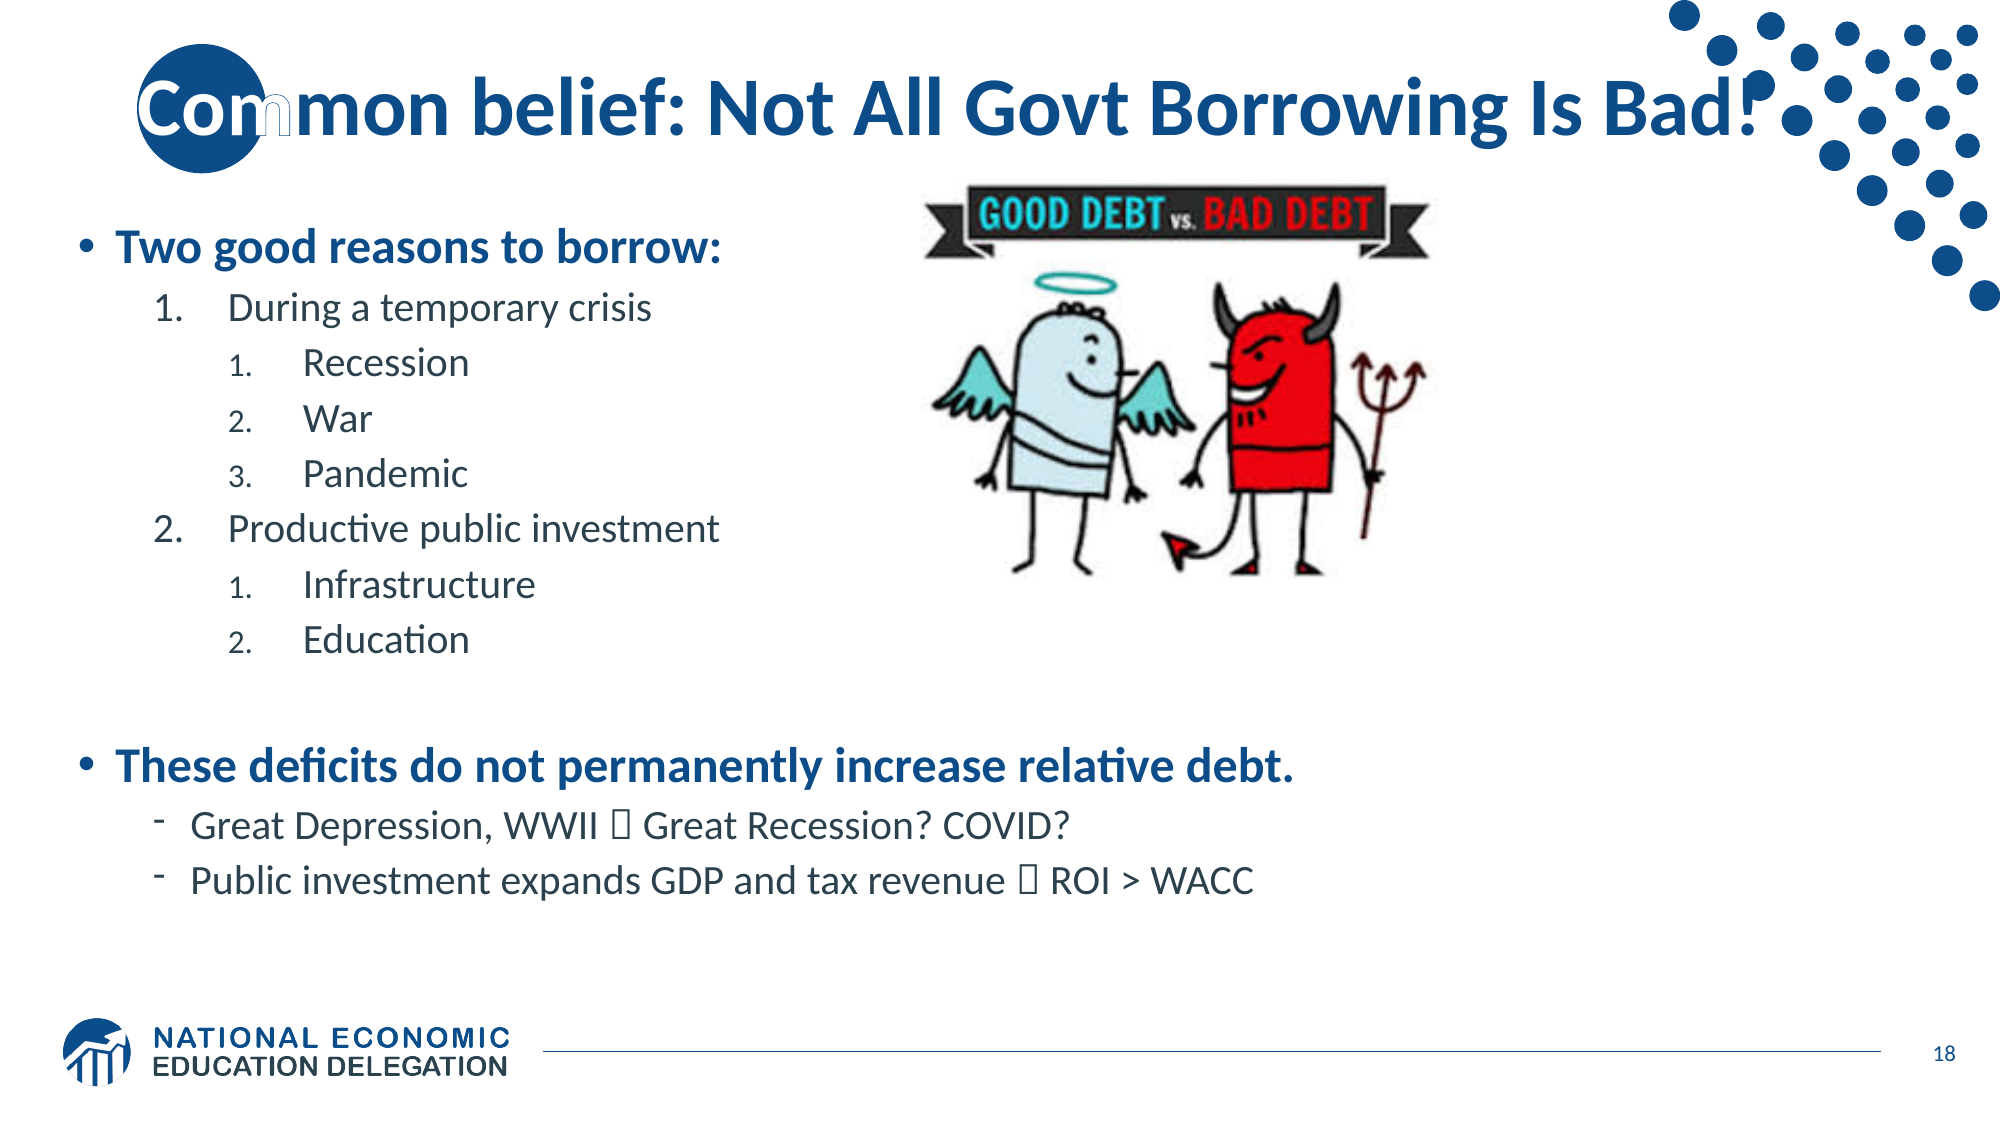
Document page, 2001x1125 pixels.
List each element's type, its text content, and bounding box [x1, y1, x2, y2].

picture [905, 178, 1443, 585]
picture [55, 1013, 520, 1091]
list Two good reasons to borrow: During a temporary crisis Recession War Pandemic Productive public investment Infrastructure Education These deficits do not permanently increase relative debt. Great Depression, WWII  Great Recession? COVID? Public investment expands GDP and tax revenue  ROI > WACC [62, 178, 1938, 1002]
title Common belief: Not All Govt Borrowing Is Bad! [122, 0, 1848, 178]
slide_number 18 [1521, 1022, 1972, 1082]
